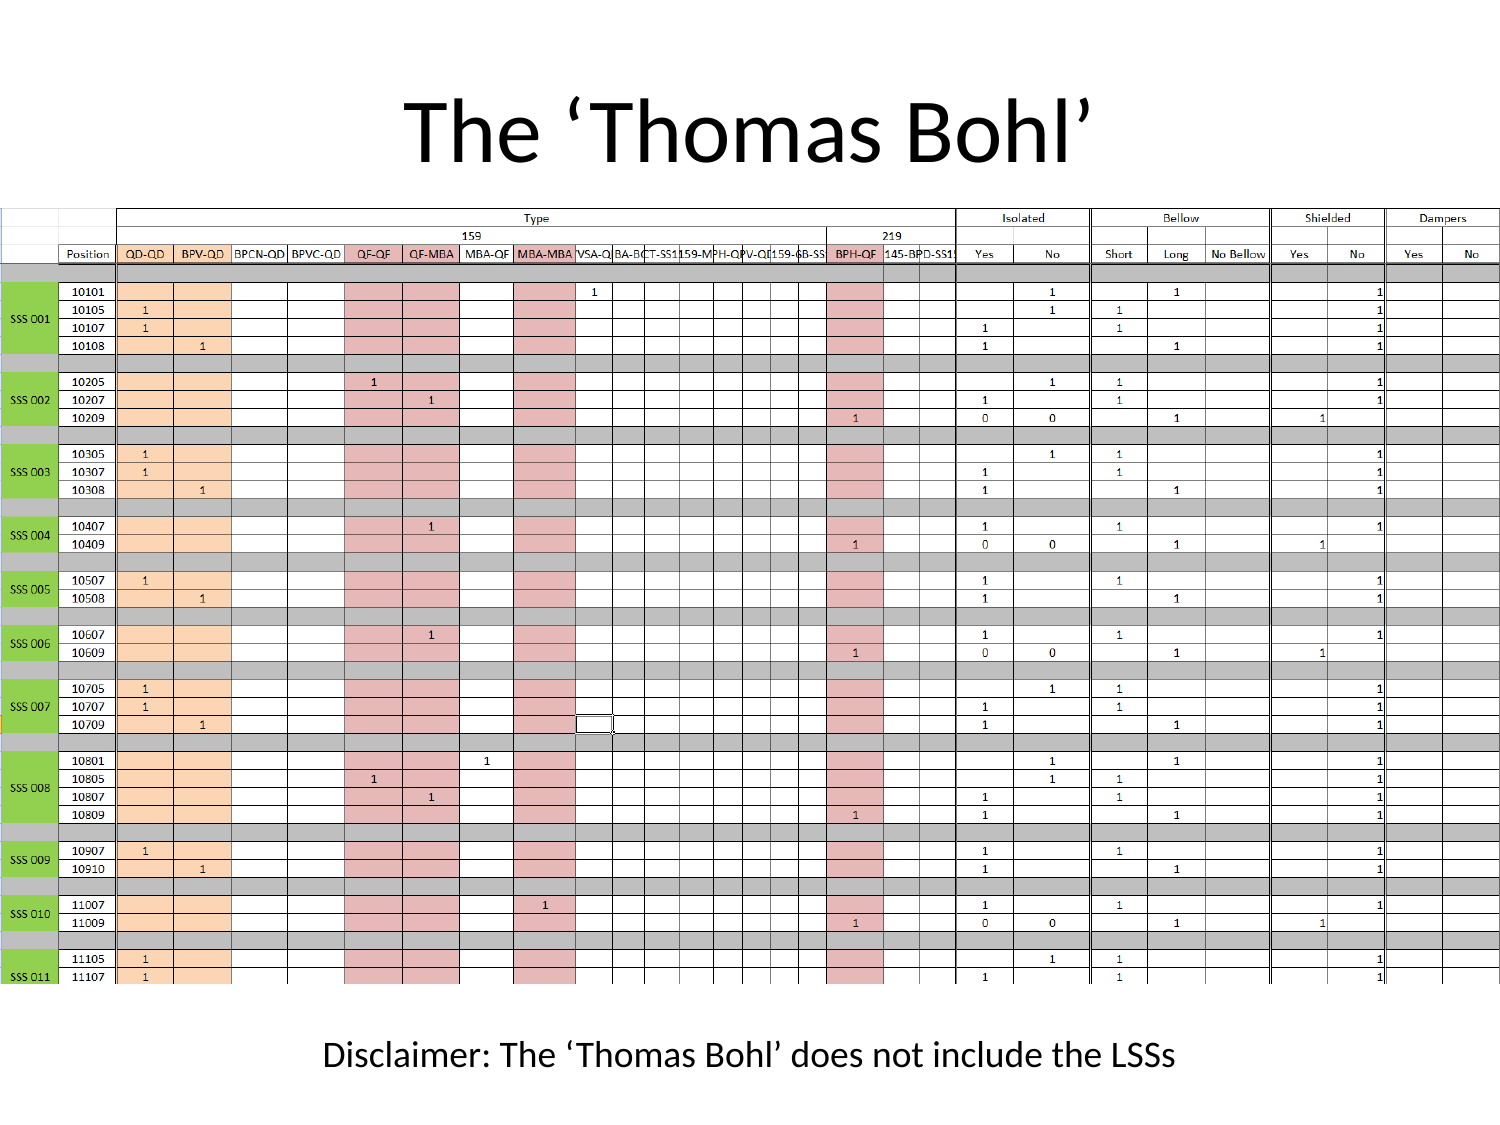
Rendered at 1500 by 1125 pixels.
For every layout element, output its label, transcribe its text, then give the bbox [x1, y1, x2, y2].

text_box Disclaimer: The ‘Thomas Bohl’ does not include the LSSs [0, 1023, 1500, 1083]
picture [0, 207, 1500, 985]
title The ‘Thomas Bohl’ [75, 32, 1425, 206]
